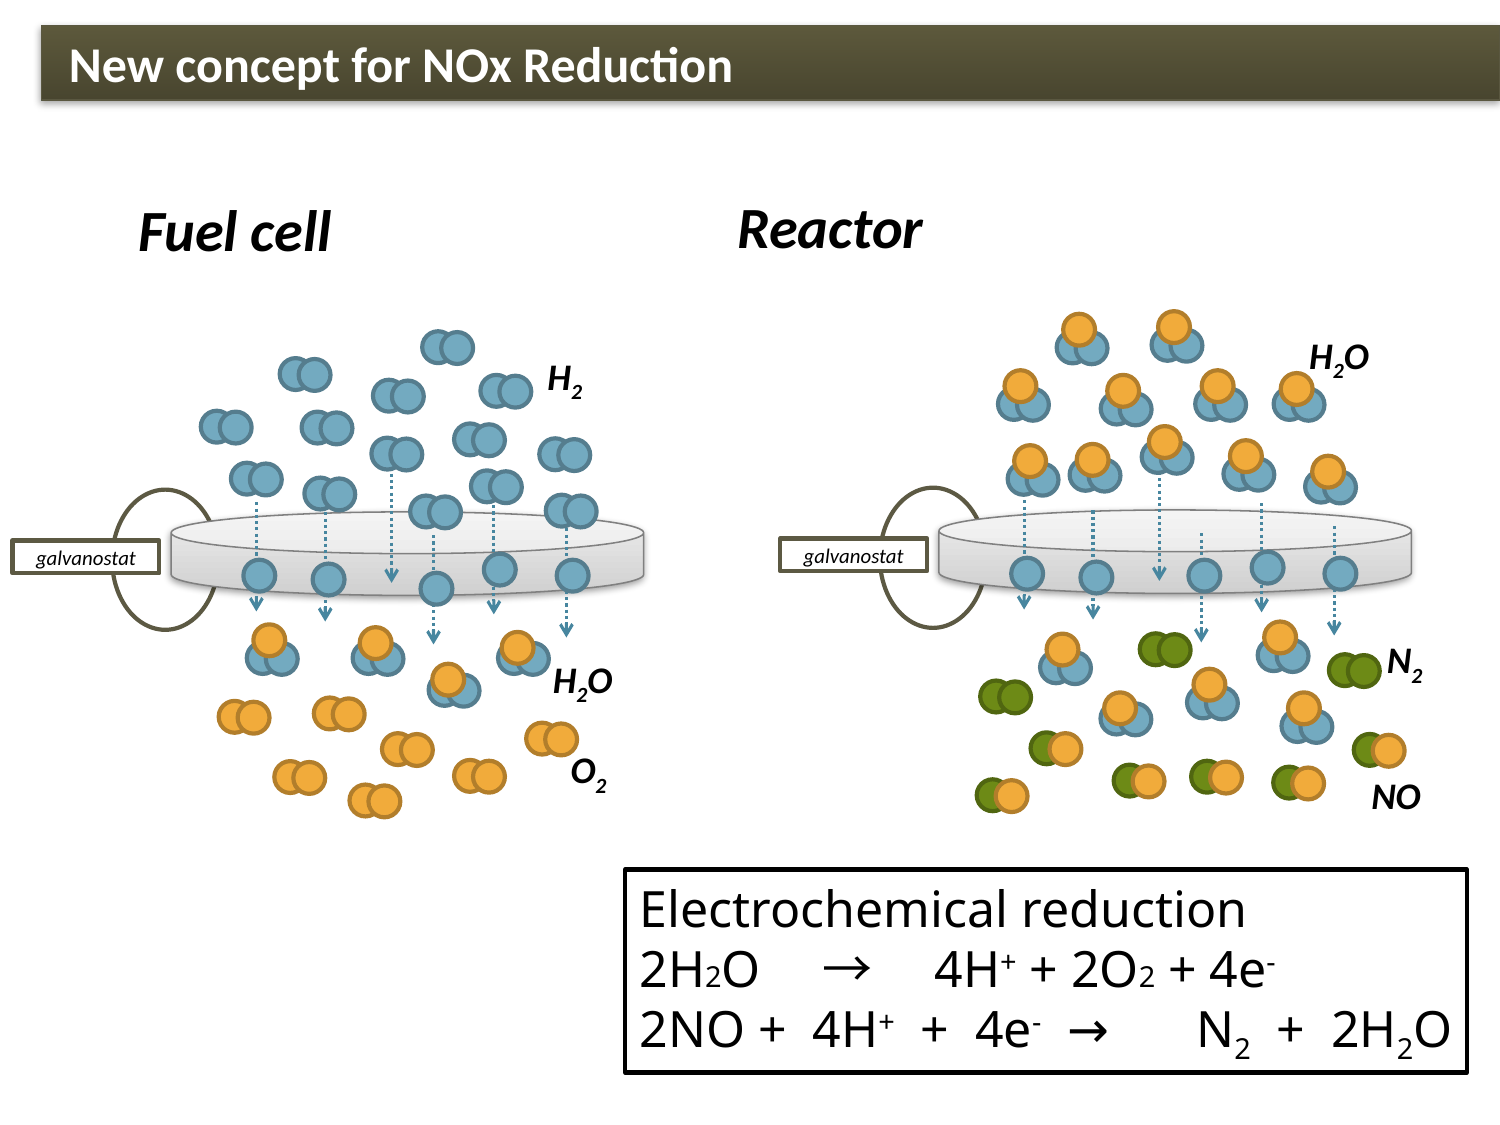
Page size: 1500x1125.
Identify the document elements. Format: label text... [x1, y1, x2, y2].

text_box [200, 410, 252, 444]
text_box [418, 572, 429, 606]
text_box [1195, 369, 1247, 421]
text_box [1141, 425, 1193, 475]
text_box [1205, 549, 1257, 594]
text_box galvanostat [10, 538, 161, 575]
text_box [329, 551, 429, 597]
text_box [571, 520, 645, 590]
text_box [329, 561, 347, 598]
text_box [371, 437, 423, 471]
text_box H2 [532, 345, 597, 412]
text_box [1328, 653, 1381, 688]
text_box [1069, 443, 1121, 492]
text_box New concept for NOx Reduction [41, 25, 1500, 101]
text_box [409, 495, 462, 529]
text_box [260, 557, 278, 594]
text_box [1273, 372, 1325, 421]
text_box [1267, 545, 1329, 593]
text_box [1007, 444, 1059, 496]
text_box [372, 379, 425, 413]
text_box [481, 555, 489, 584]
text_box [1281, 692, 1333, 744]
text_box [304, 477, 356, 511]
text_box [453, 423, 506, 457]
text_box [1304, 455, 1357, 504]
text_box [997, 369, 1050, 421]
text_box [1353, 733, 1405, 767]
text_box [470, 470, 523, 504]
text_box Reactor [722, 183, 984, 268]
text_box [438, 570, 455, 607]
text_box H2O [538, 648, 628, 715]
text_box [260, 548, 320, 595]
text_box [1249, 553, 1257, 583]
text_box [1030, 732, 1082, 766]
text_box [1039, 633, 1092, 685]
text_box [525, 722, 578, 756]
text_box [480, 374, 532, 408]
text_box [1009, 557, 1019, 590]
text_box Electrochemical reduction 2H2O → 4H+ + 2O2 + 4e- 2NO + 4H+ + 4e- → N2 + 2H2O [623, 867, 1469, 1075]
text_box N2 [1372, 628, 1438, 695]
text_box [352, 626, 404, 676]
text_box [879, 485, 982, 630]
text_box O2 [555, 738, 622, 805]
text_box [279, 357, 331, 392]
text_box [497, 631, 550, 676]
text_box [310, 563, 320, 596]
text_box [170, 516, 251, 591]
text_box Fuel cell [123, 186, 385, 271]
text_box [1186, 559, 1196, 592]
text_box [349, 784, 401, 818]
text_box [571, 557, 591, 594]
text_box galvanostat [778, 536, 929, 573]
text_box [260, 513, 301, 518]
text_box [1223, 439, 1275, 491]
text_box [1205, 557, 1223, 594]
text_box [246, 624, 298, 675]
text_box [1190, 760, 1243, 794]
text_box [313, 697, 365, 731]
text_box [230, 462, 283, 496]
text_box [301, 411, 353, 445]
text_box [498, 547, 562, 595]
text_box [1186, 668, 1239, 720]
text_box [241, 559, 251, 592]
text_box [421, 330, 474, 365]
text_box [1098, 559, 1115, 596]
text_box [428, 663, 480, 707]
text_box [1338, 555, 1359, 592]
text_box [1257, 621, 1309, 673]
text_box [1056, 313, 1108, 365]
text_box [1139, 633, 1191, 667]
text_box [1100, 692, 1152, 736]
text_box [1029, 555, 1046, 592]
text_box [1029, 510, 1091, 516]
text_box [1029, 546, 1088, 593]
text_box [381, 732, 434, 767]
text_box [453, 759, 506, 793]
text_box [1100, 374, 1152, 426]
text_box [498, 551, 518, 588]
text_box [274, 760, 326, 795]
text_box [979, 680, 1032, 714]
text_box [1267, 510, 1413, 588]
text_box [1078, 561, 1088, 594]
text_box [554, 561, 562, 591]
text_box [545, 494, 597, 528]
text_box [218, 700, 270, 734]
text_box [499, 512, 540, 517]
text_box [1267, 549, 1286, 586]
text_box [1113, 764, 1165, 798]
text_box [976, 779, 1028, 813]
text_box [111, 487, 214, 632]
text_box [1098, 549, 1196, 595]
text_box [1151, 310, 1203, 362]
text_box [1273, 766, 1325, 800]
text_box [938, 514, 1019, 589]
text_box [1322, 559, 1329, 588]
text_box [539, 438, 591, 472]
text_box H2O [1294, 324, 1384, 391]
text_box [438, 551, 489, 596]
text_box NO [1356, 764, 1436, 824]
